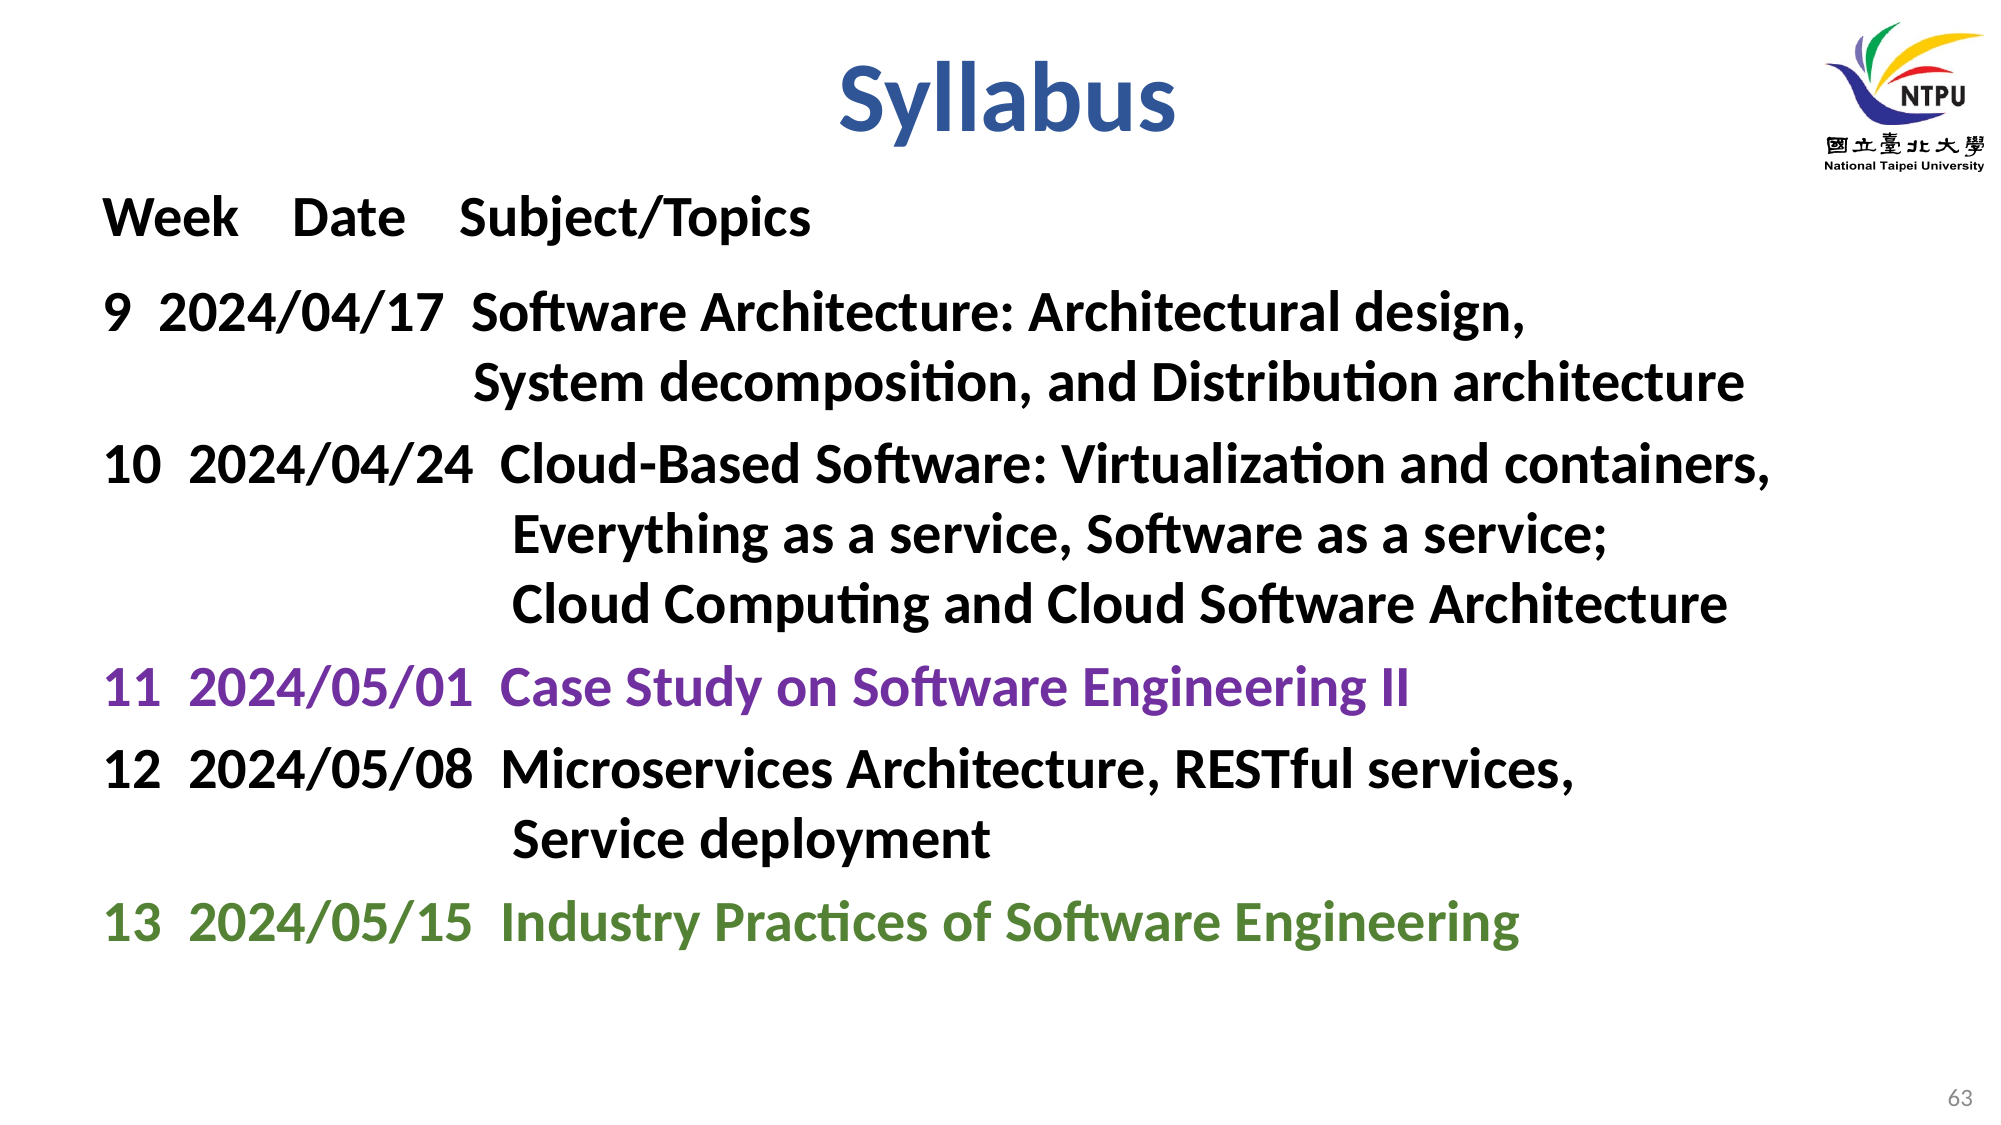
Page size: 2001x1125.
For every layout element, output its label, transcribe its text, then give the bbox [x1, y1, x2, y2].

slide_number 63 [1830, 1076, 1989, 1116]
picture [1825, 22, 1984, 125]
picture [1825, 132, 1984, 172]
list Week Date Subject/Topics 9 2024/04/17 Software Architecture: Architectural design, System decomposition, and Distribution architecture 10 2024/04/24 Cloud-Based Software: Virtualization and containers, Everything as a service, Software as a service; Cloud Computing and Cloud Software Architecture 11 2024/05/01 Case Study on Software Engineering II 12 2024/05/08 Microservices Architecture, RESTful services, Service deployment 13 2024/05/15 Industry Practices of Software Engineering [87, 170, 1929, 1103]
title Syllabus [87, 17, 1929, 166]
